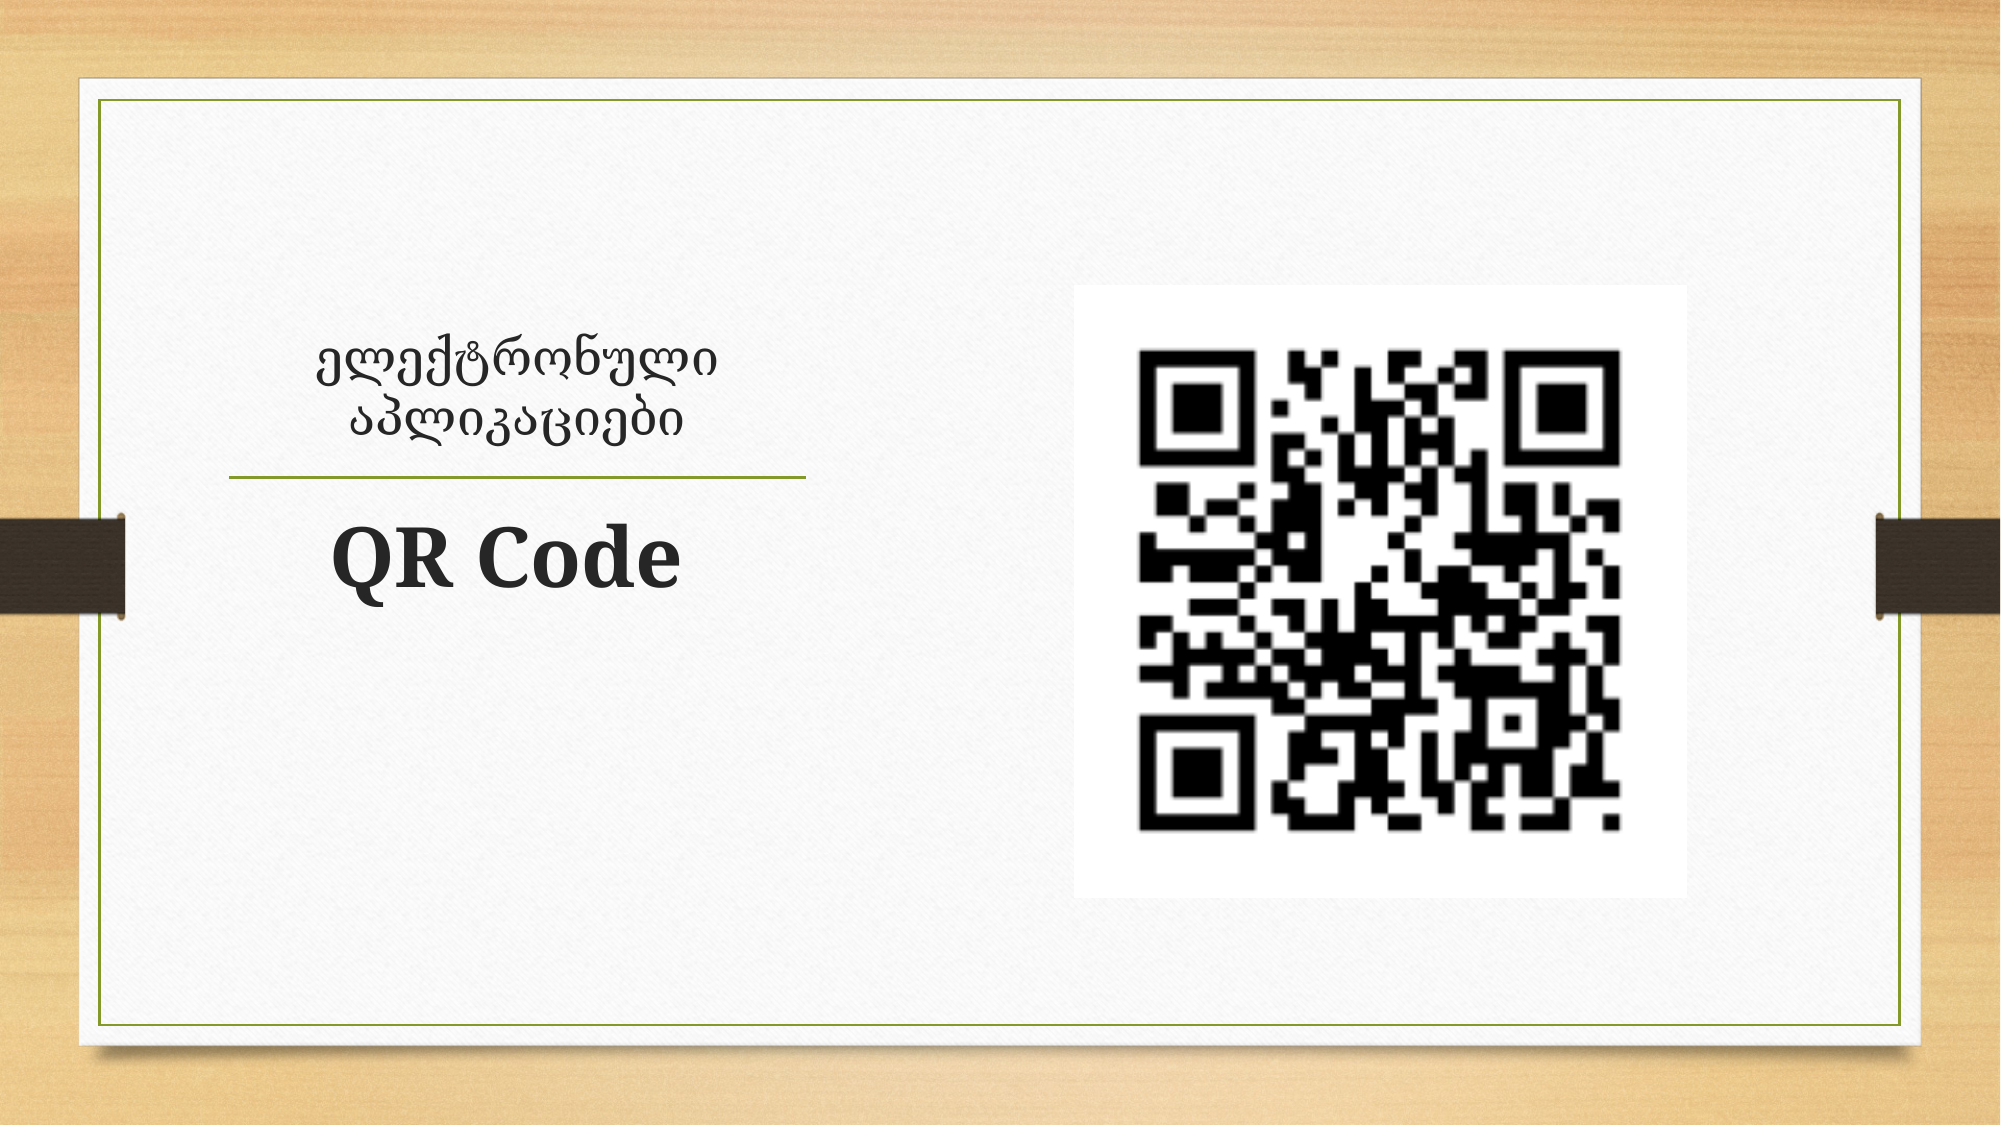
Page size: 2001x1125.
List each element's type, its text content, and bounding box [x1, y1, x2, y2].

list QR Code [212, 497, 823, 898]
title ელექტრონული აპლიკაციები [212, 227, 823, 453]
picture [0, 0, 2001, 1125]
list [1074, 285, 1687, 898]
